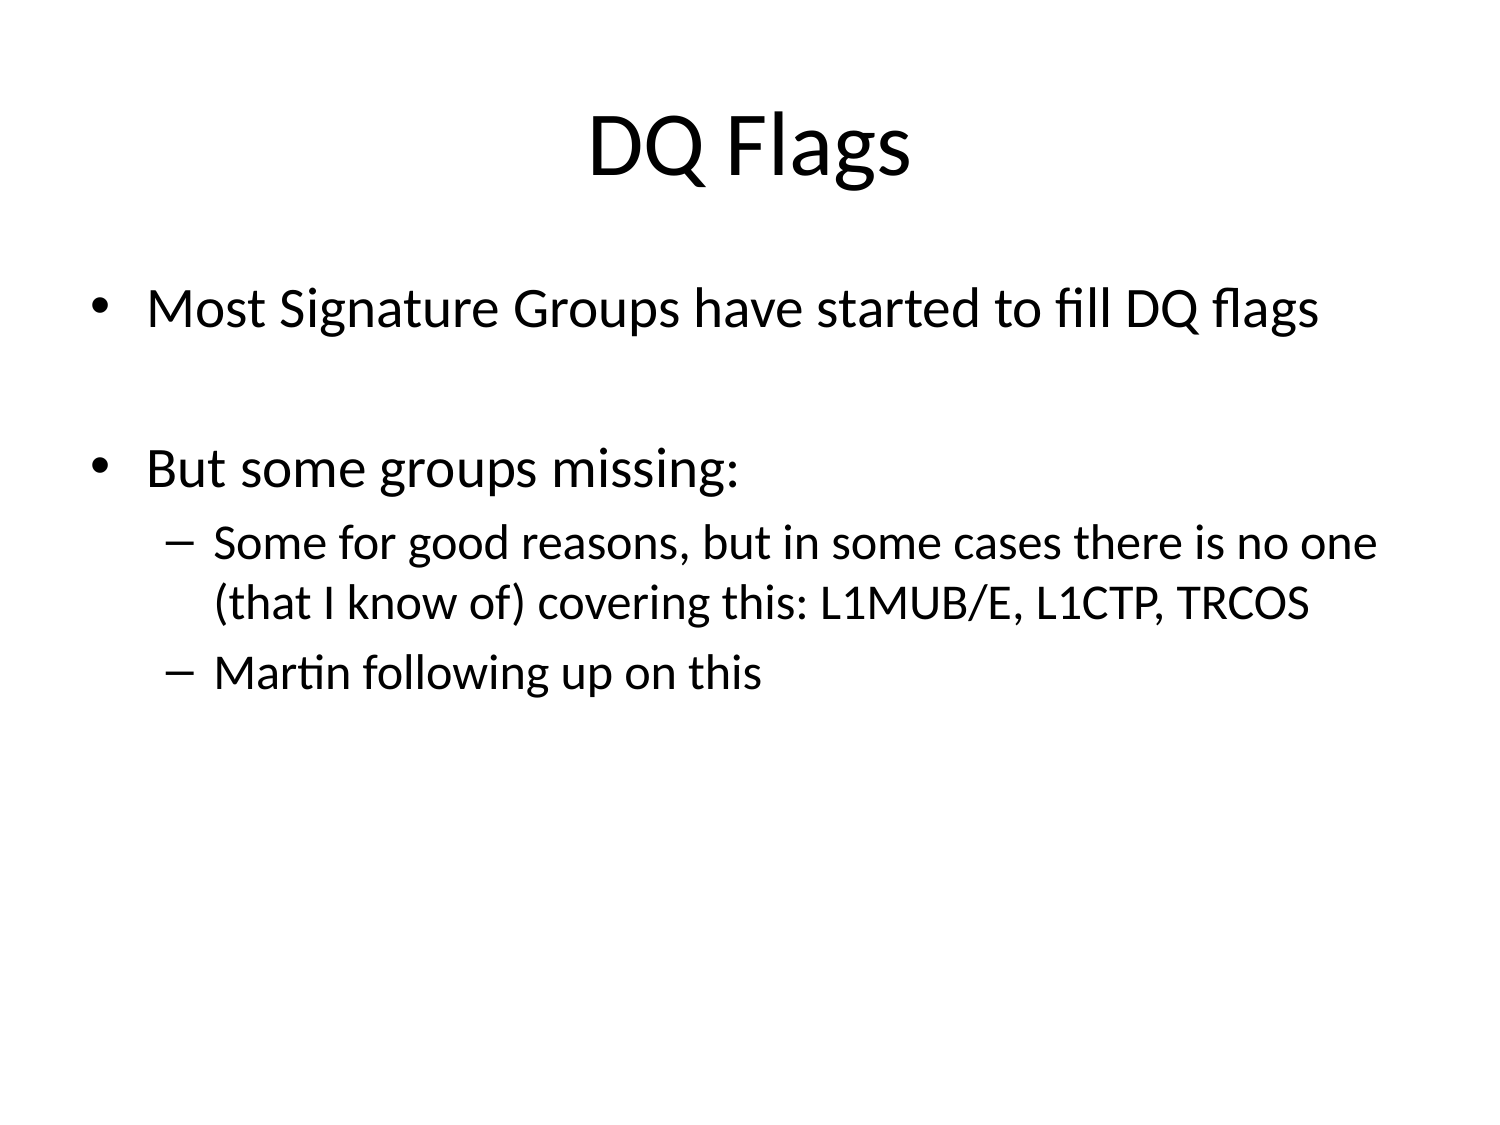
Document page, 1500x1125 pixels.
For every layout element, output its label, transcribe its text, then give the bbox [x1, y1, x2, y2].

title DQ Flags [75, 45, 1425, 233]
list Most Signature Groups have started to fill DQ flags But some groups missing: Some for good reasons, but in some cases there is no one (that I know of) covering this: L1MUB/E, L1CTP, TRCOS Martin following up on this [75, 262, 1425, 730]
